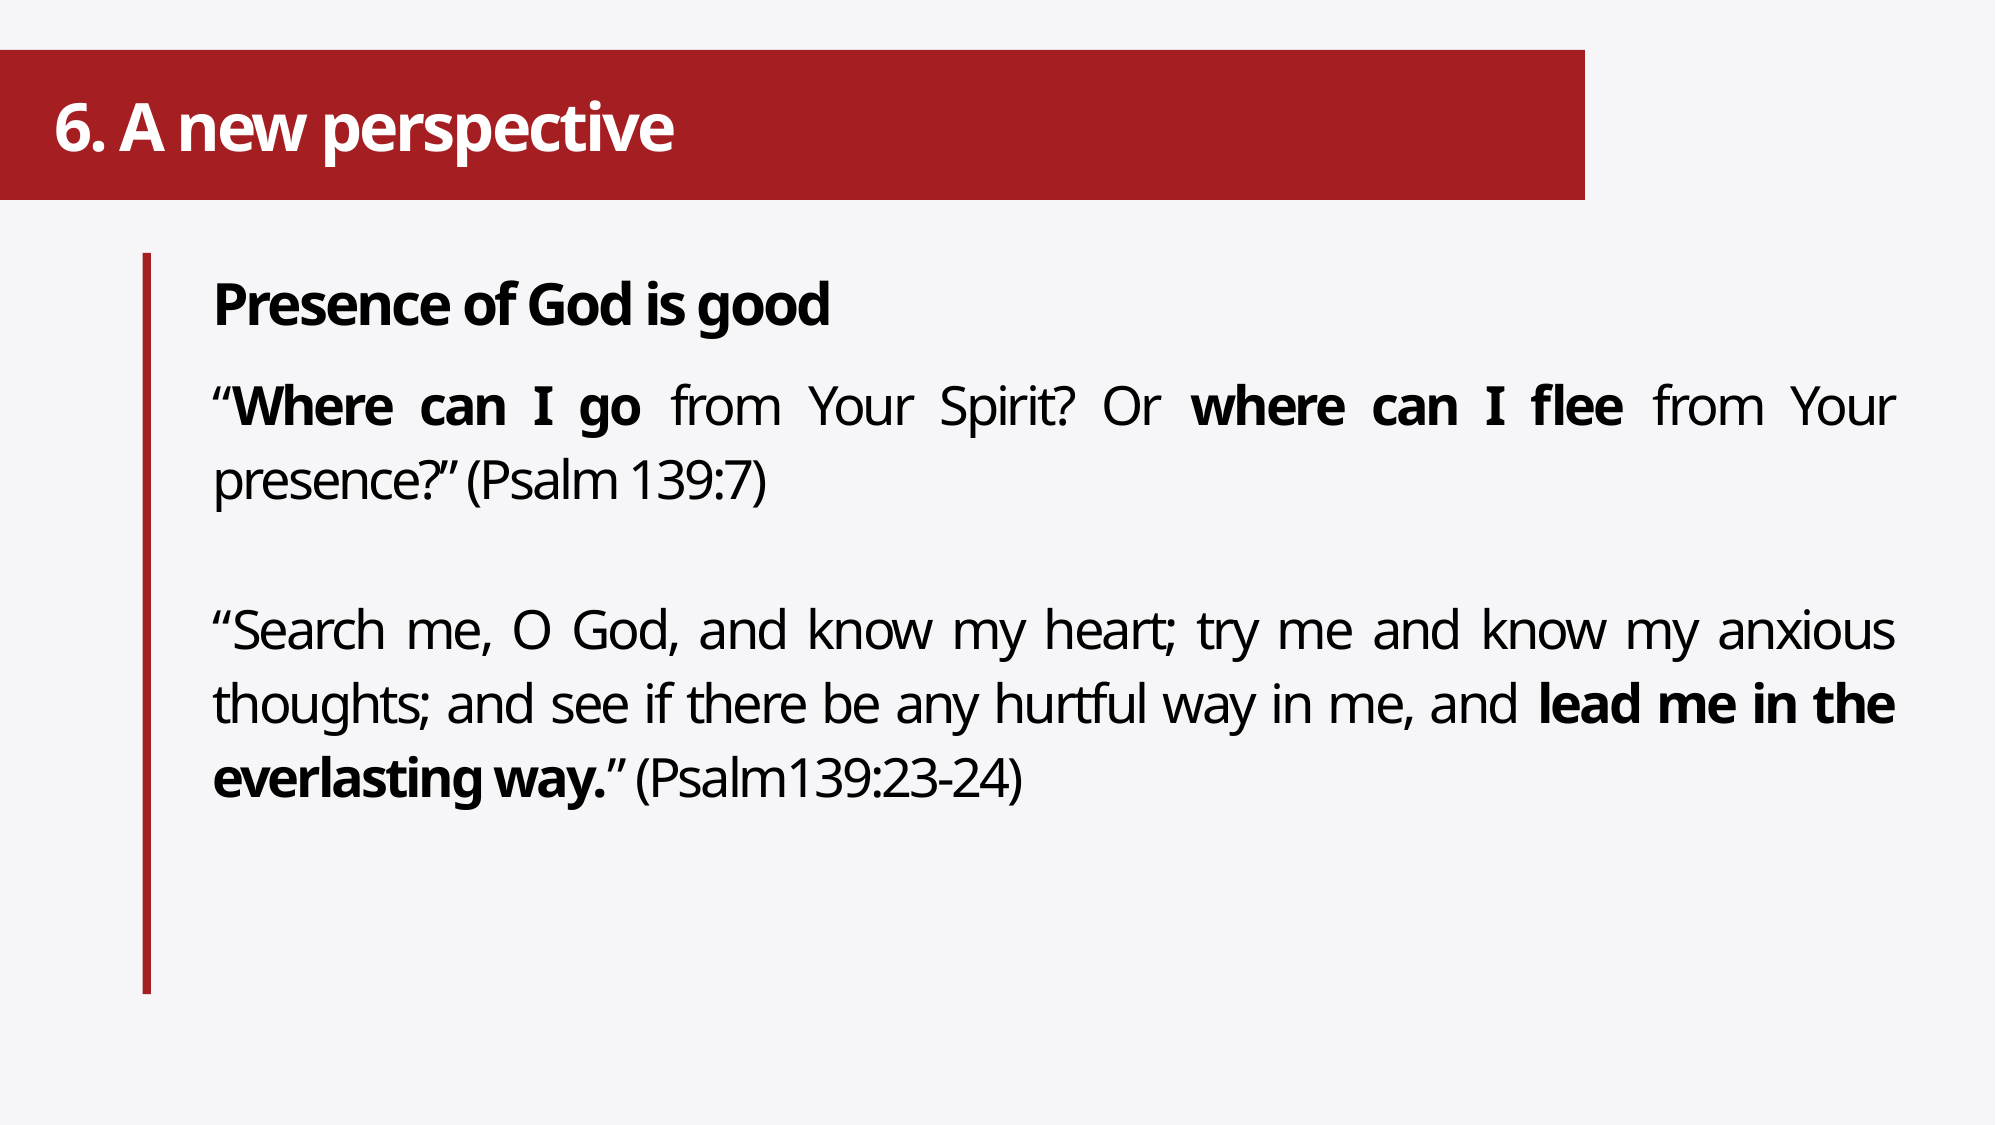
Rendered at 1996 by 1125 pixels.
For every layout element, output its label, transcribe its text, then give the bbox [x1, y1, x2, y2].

subtitle Presence of God is good “Where can I go from Your Spirit? Or where can I flee from Your presence?” (Psalm 139:7) “Search me, O God, and know my heart; try me and know my anxious thoughts; and see if there be any hurtful way in me, and lead me in the everlasting way.” (Psalm139:23-24) [197, 249, 1910, 1000]
title 6. A new perspective [39, 62, 1836, 188]
